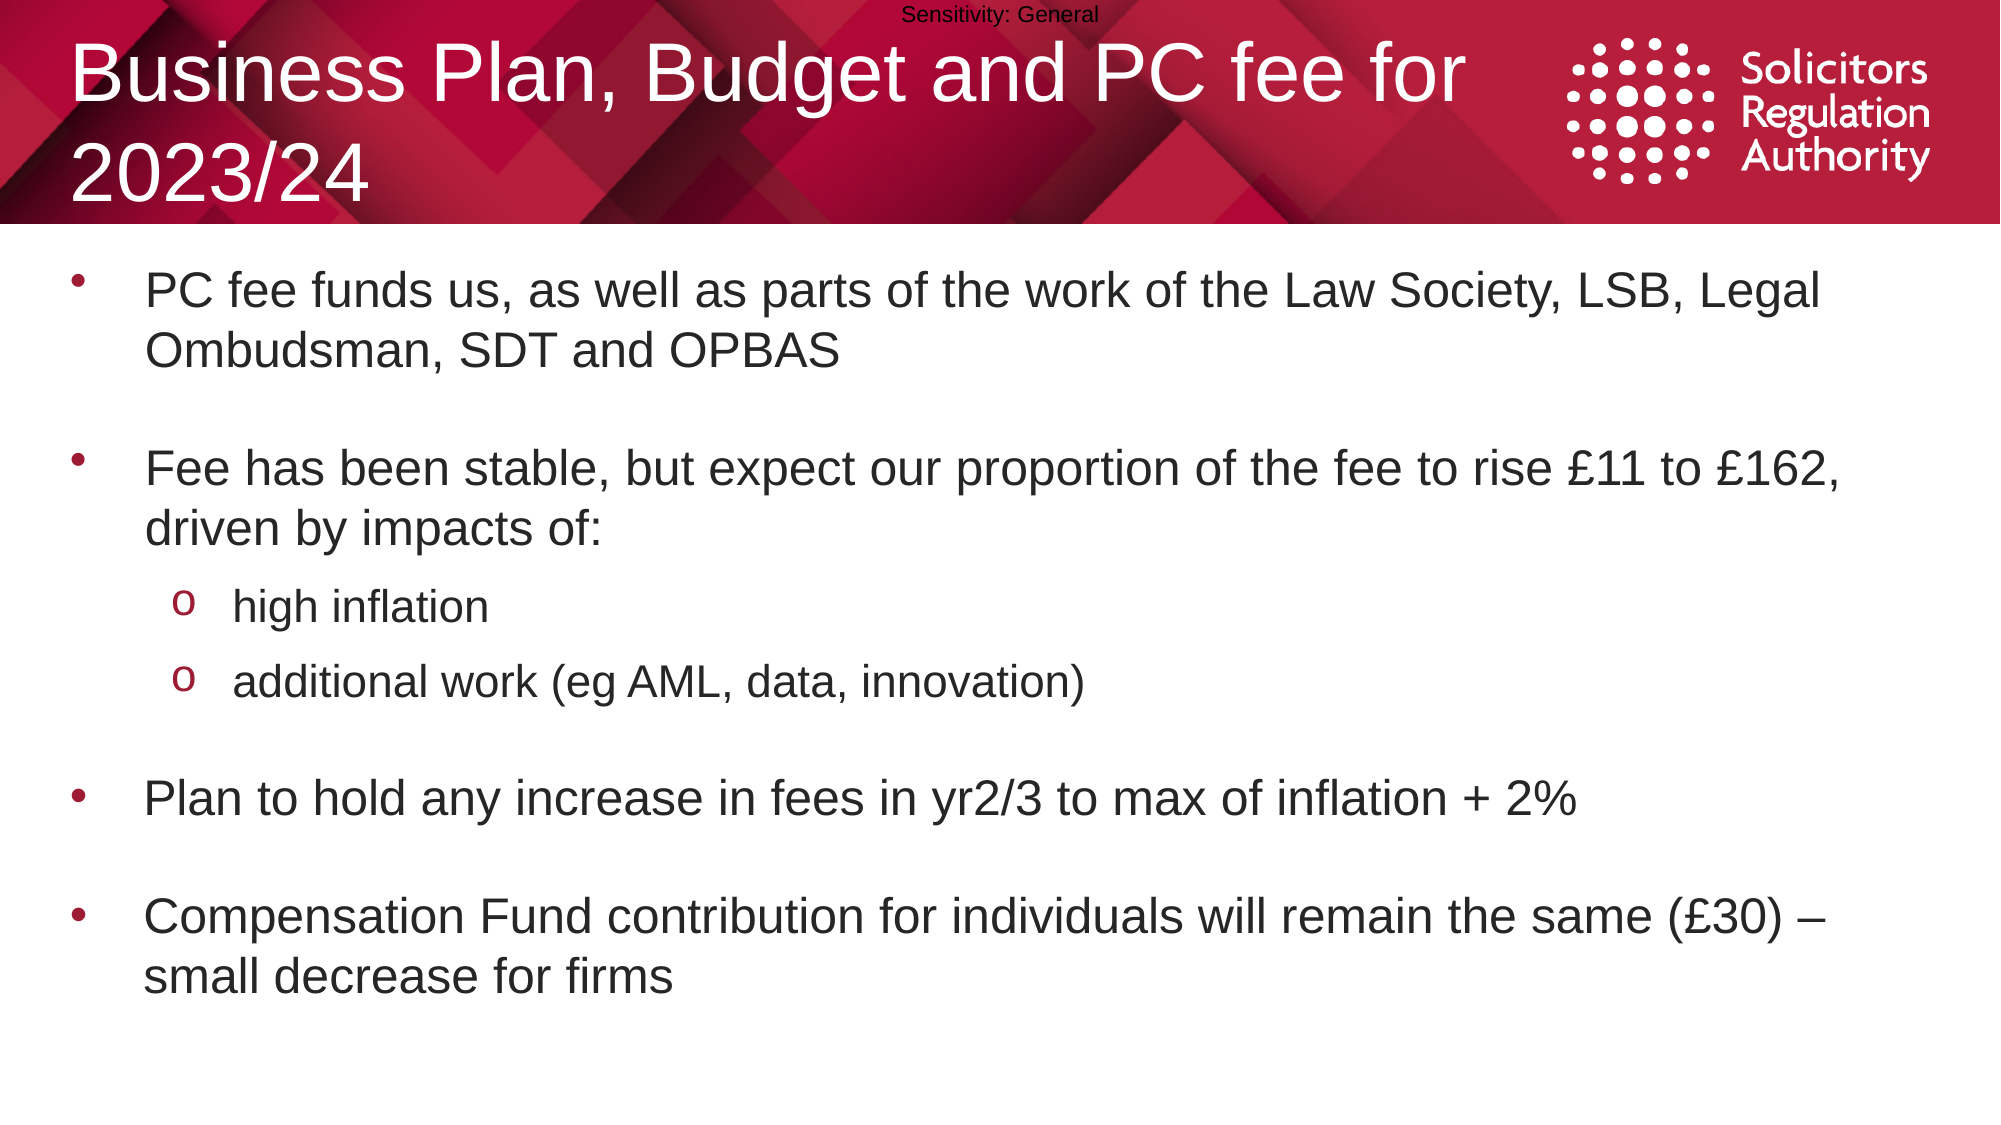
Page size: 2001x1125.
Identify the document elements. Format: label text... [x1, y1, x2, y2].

title Business Plan, Budget and PC fee for 2023/24 [54, 24, 1489, 212]
list PC fee funds us, as well as parts of the work of the Law Society, LSB, Legal Ombudsman, SDT and OPBAS Fee has been stable, but expect our proportion of the fee to rise £11 to £162, driven by impacts of: high inflation additional work (eg AML, data, innovation) Plan to hold any increase in fees in yr2/3 to max of inflation + 2% Compensation Fund contribution for individuals will remain the same (£30) – small decrease for firms [54, 249, 1946, 1013]
picture [0, 0, 2000, 224]
